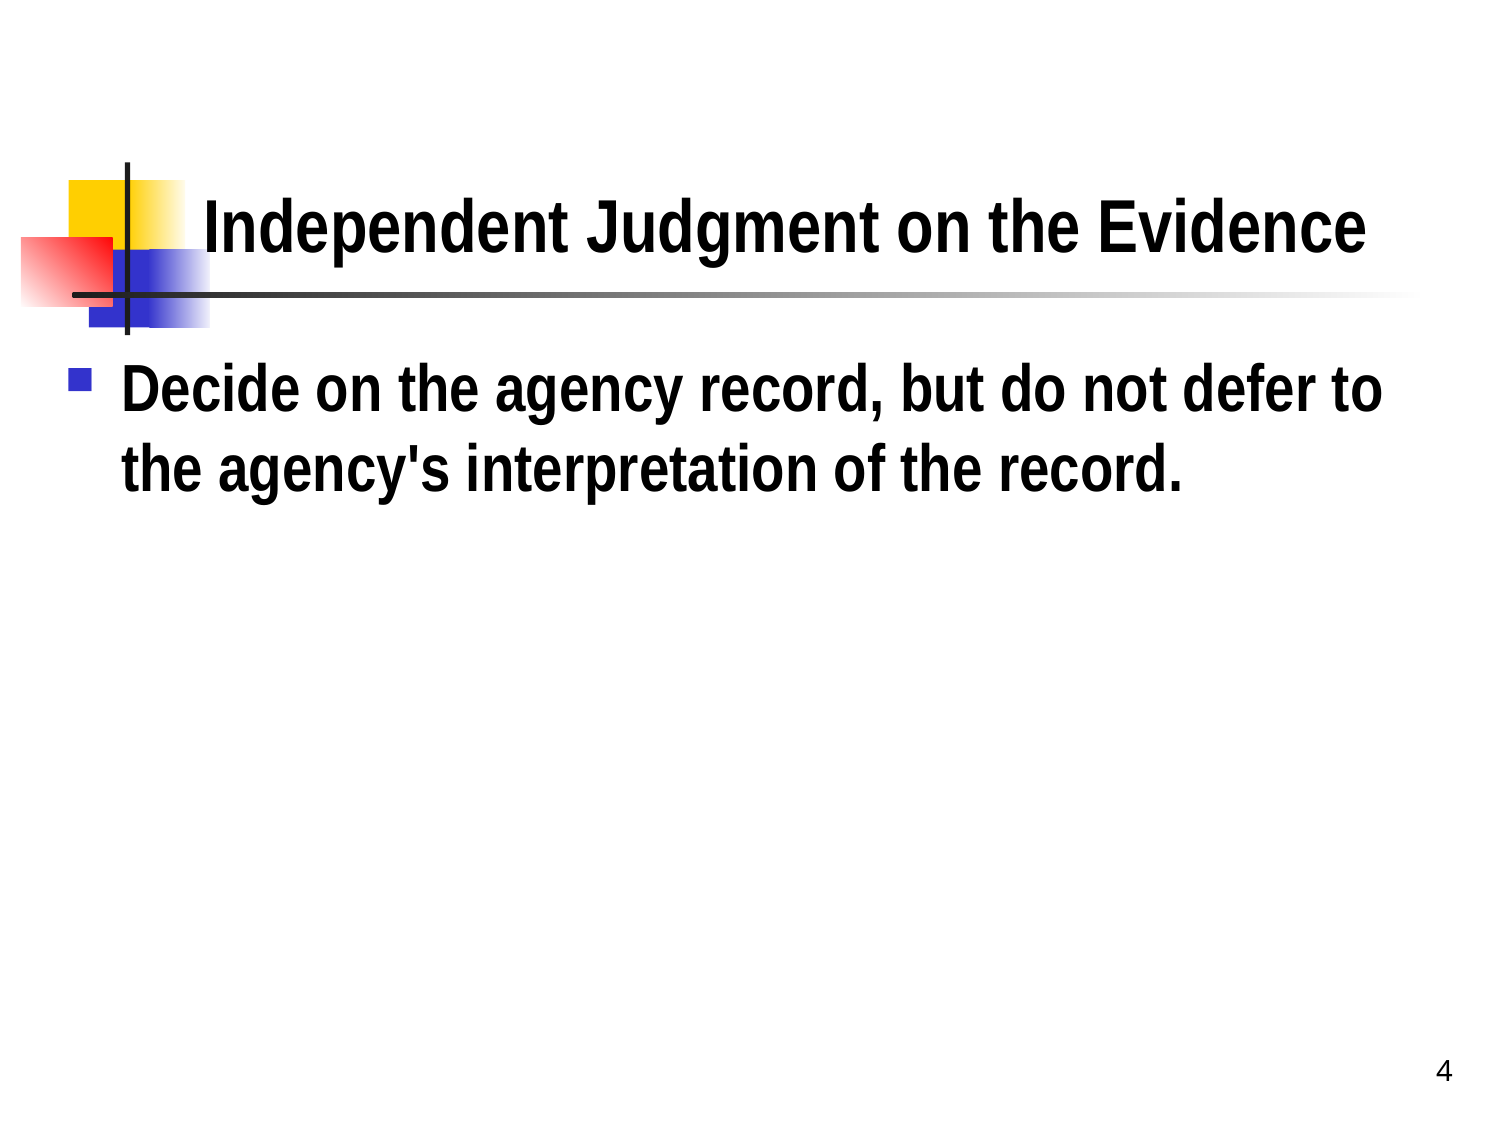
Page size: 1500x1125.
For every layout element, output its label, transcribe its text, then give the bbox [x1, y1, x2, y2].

title Independent Judgment on the Evidence [188, 35, 1468, 275]
slide_number 4 [1155, 1024, 1468, 1100]
list Decide on the agency record, but do not defer to the agency's interpretation of the record. [50, 337, 1450, 1075]
